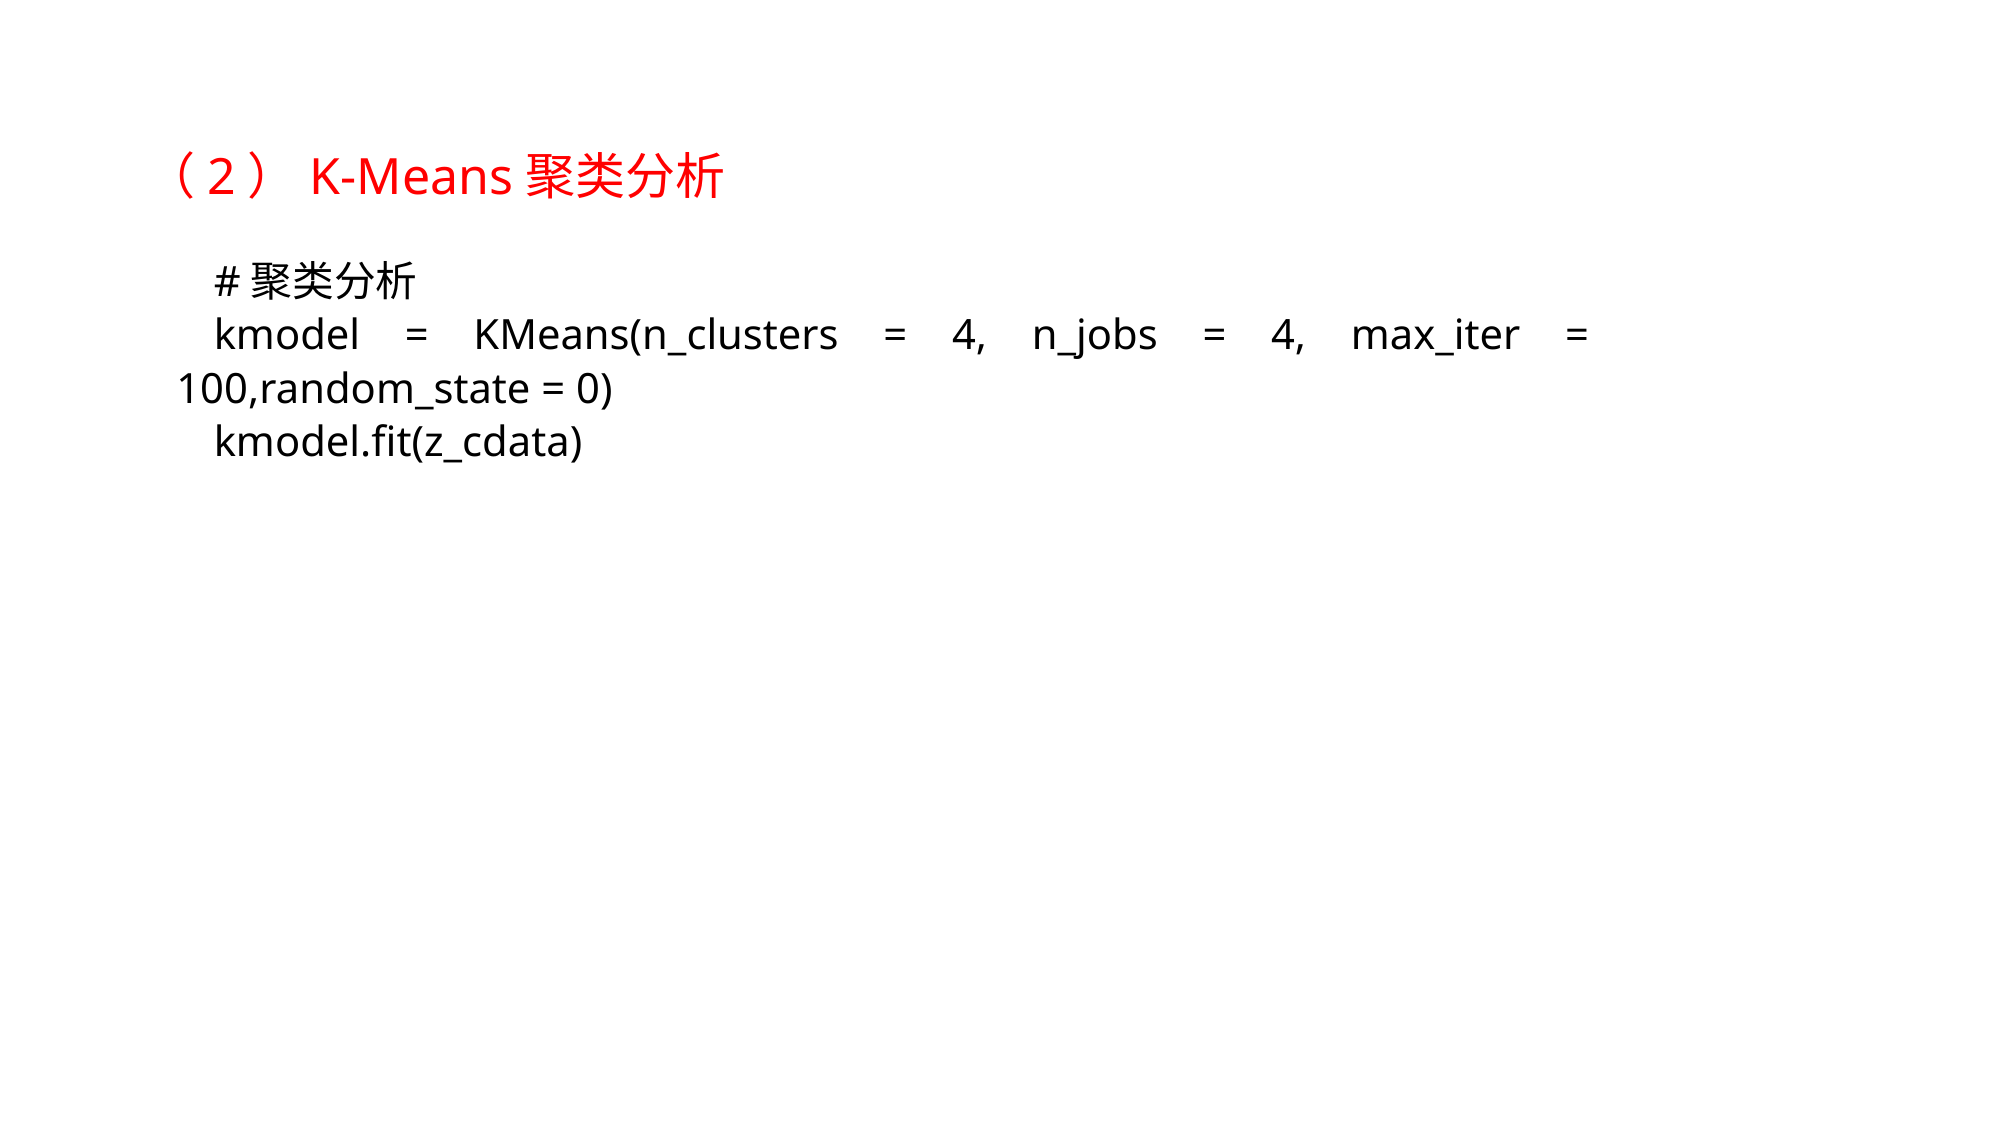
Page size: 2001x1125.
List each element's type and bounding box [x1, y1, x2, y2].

text_box [161, 137, 1605, 801]
